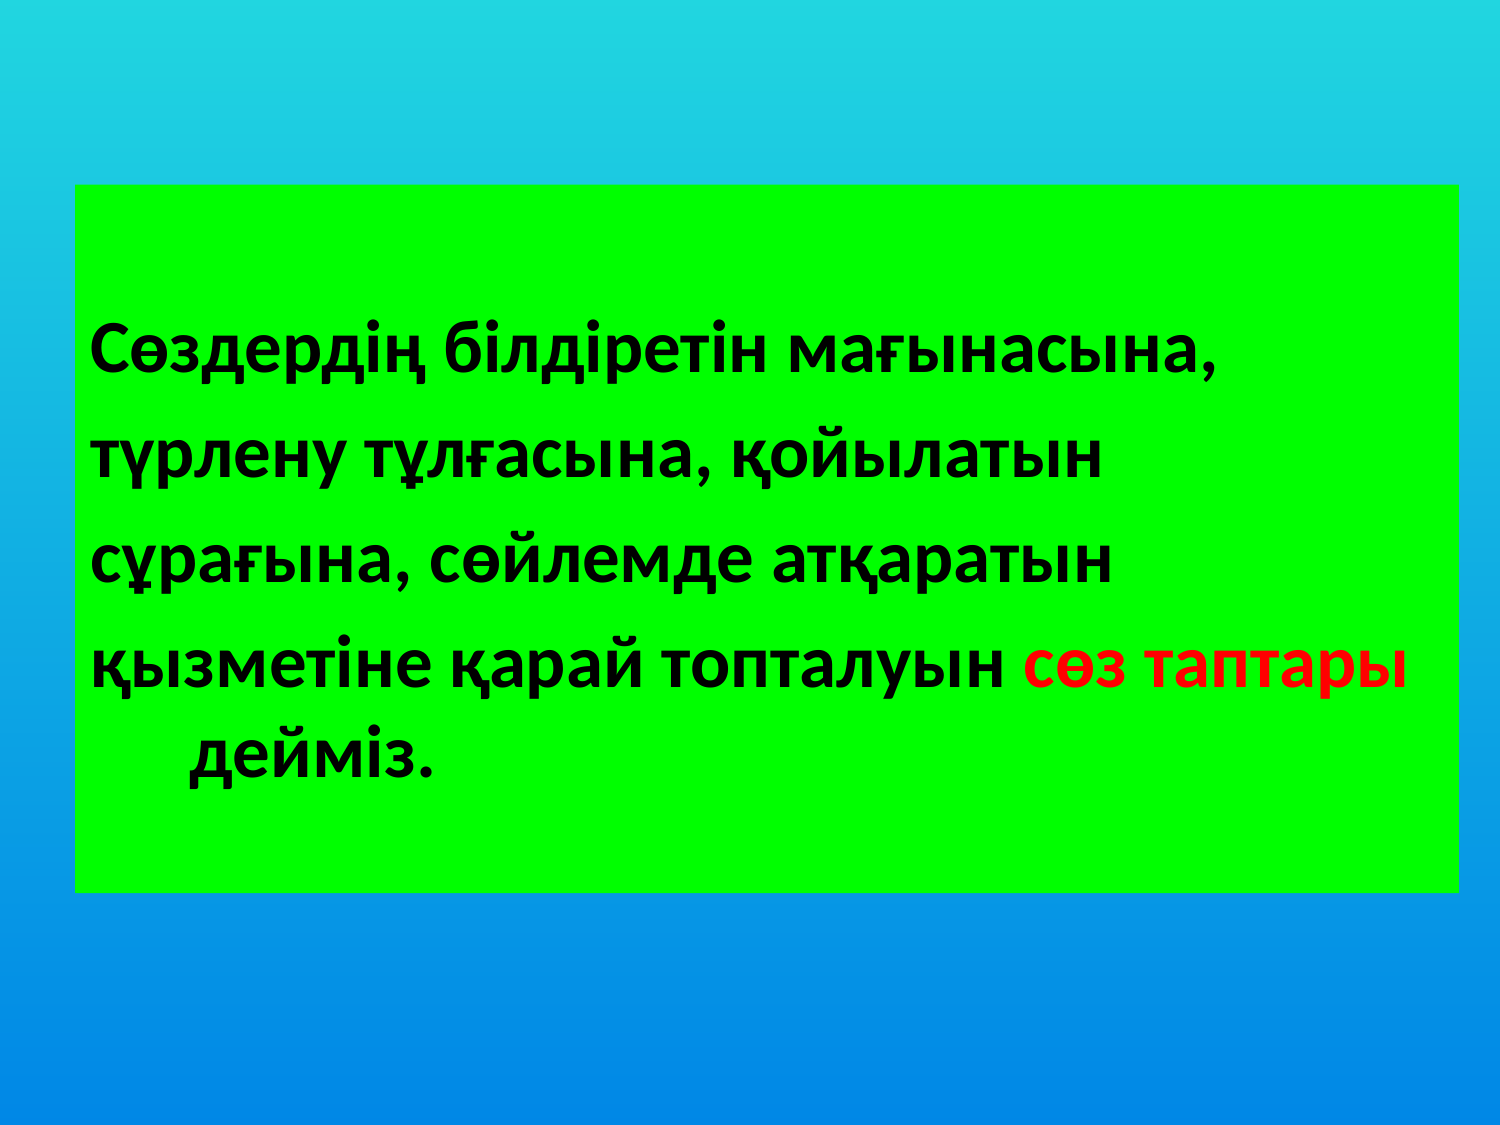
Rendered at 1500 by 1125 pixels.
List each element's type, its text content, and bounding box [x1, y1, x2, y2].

list Сөздердің білдіретін мағынасына, түрлену тұлғасына, қойылатын сұрағына, сөйлемде атқаратын қызметіне қарай топталуын сөз таптары дейміз. [75, 184, 1459, 894]
